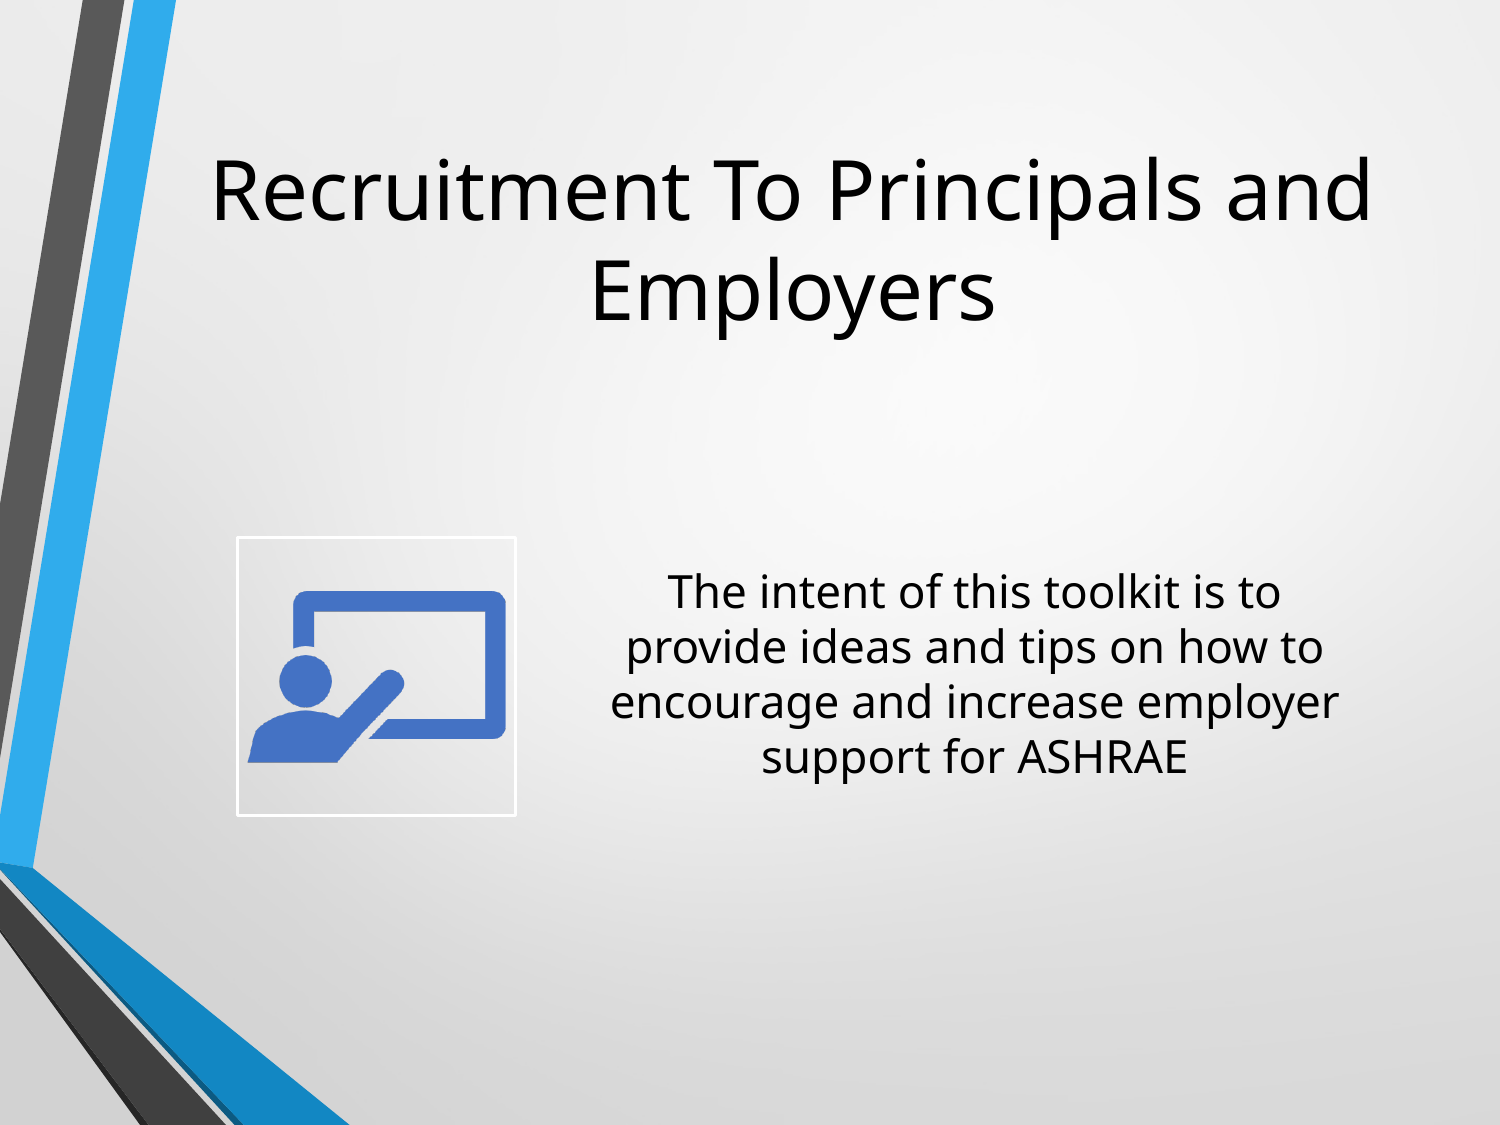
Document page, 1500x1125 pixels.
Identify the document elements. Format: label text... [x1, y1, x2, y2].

title Recruitment To Principals and Employers [161, 75, 1425, 400]
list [160, 437, 1426, 985]
